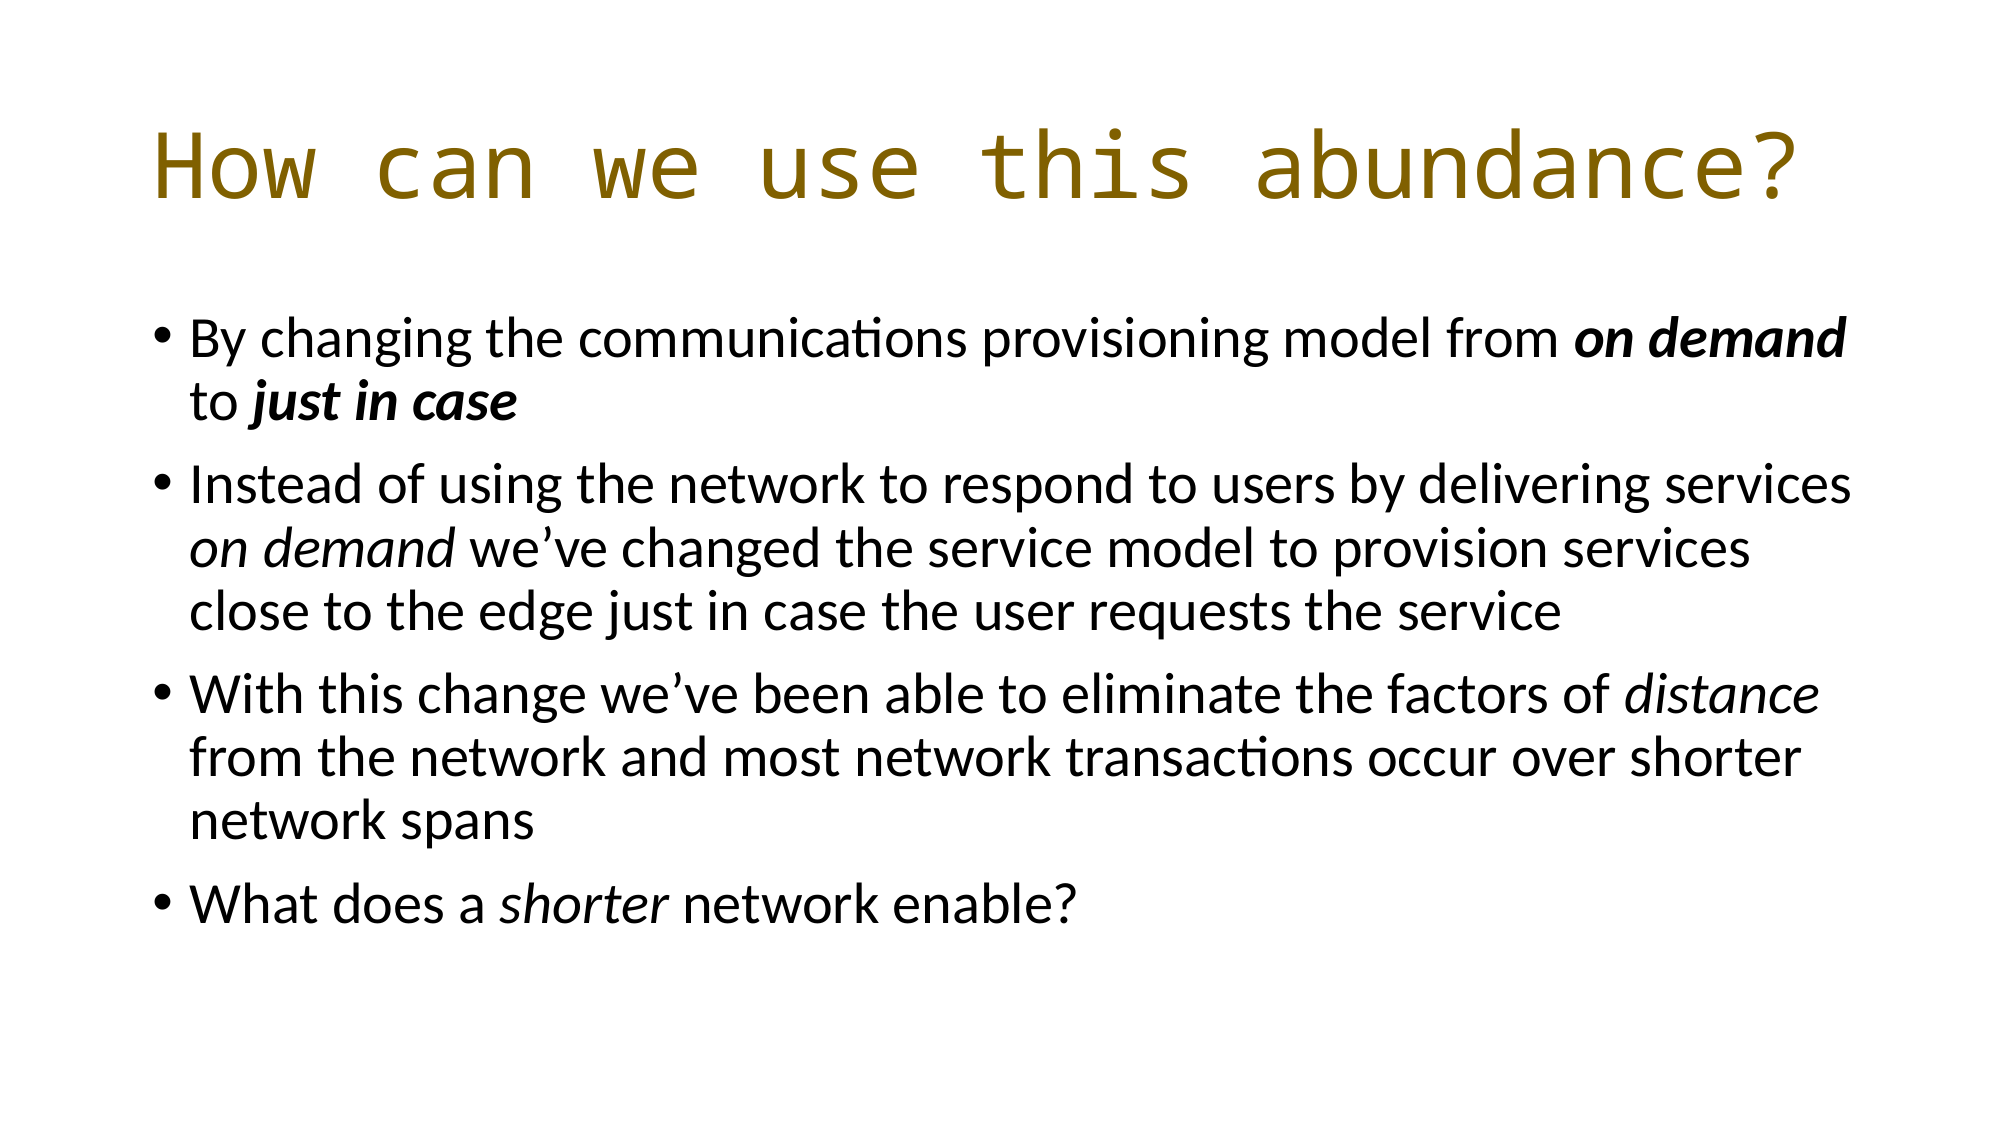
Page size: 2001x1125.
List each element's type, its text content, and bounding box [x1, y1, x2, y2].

title How can we use this abundance? [137, 59, 1863, 278]
list By changing the communications provisioning model from on demand to just in case Instead of using the network to respond to users by delivering services on demand we’ve changed the service model to provision services close to the edge just in case the user requests the service With this change we’ve been able to eliminate the factors of distance from the network and most network transactions occur over shorter network spans What does a shorter network enable? [137, 299, 1893, 1014]
